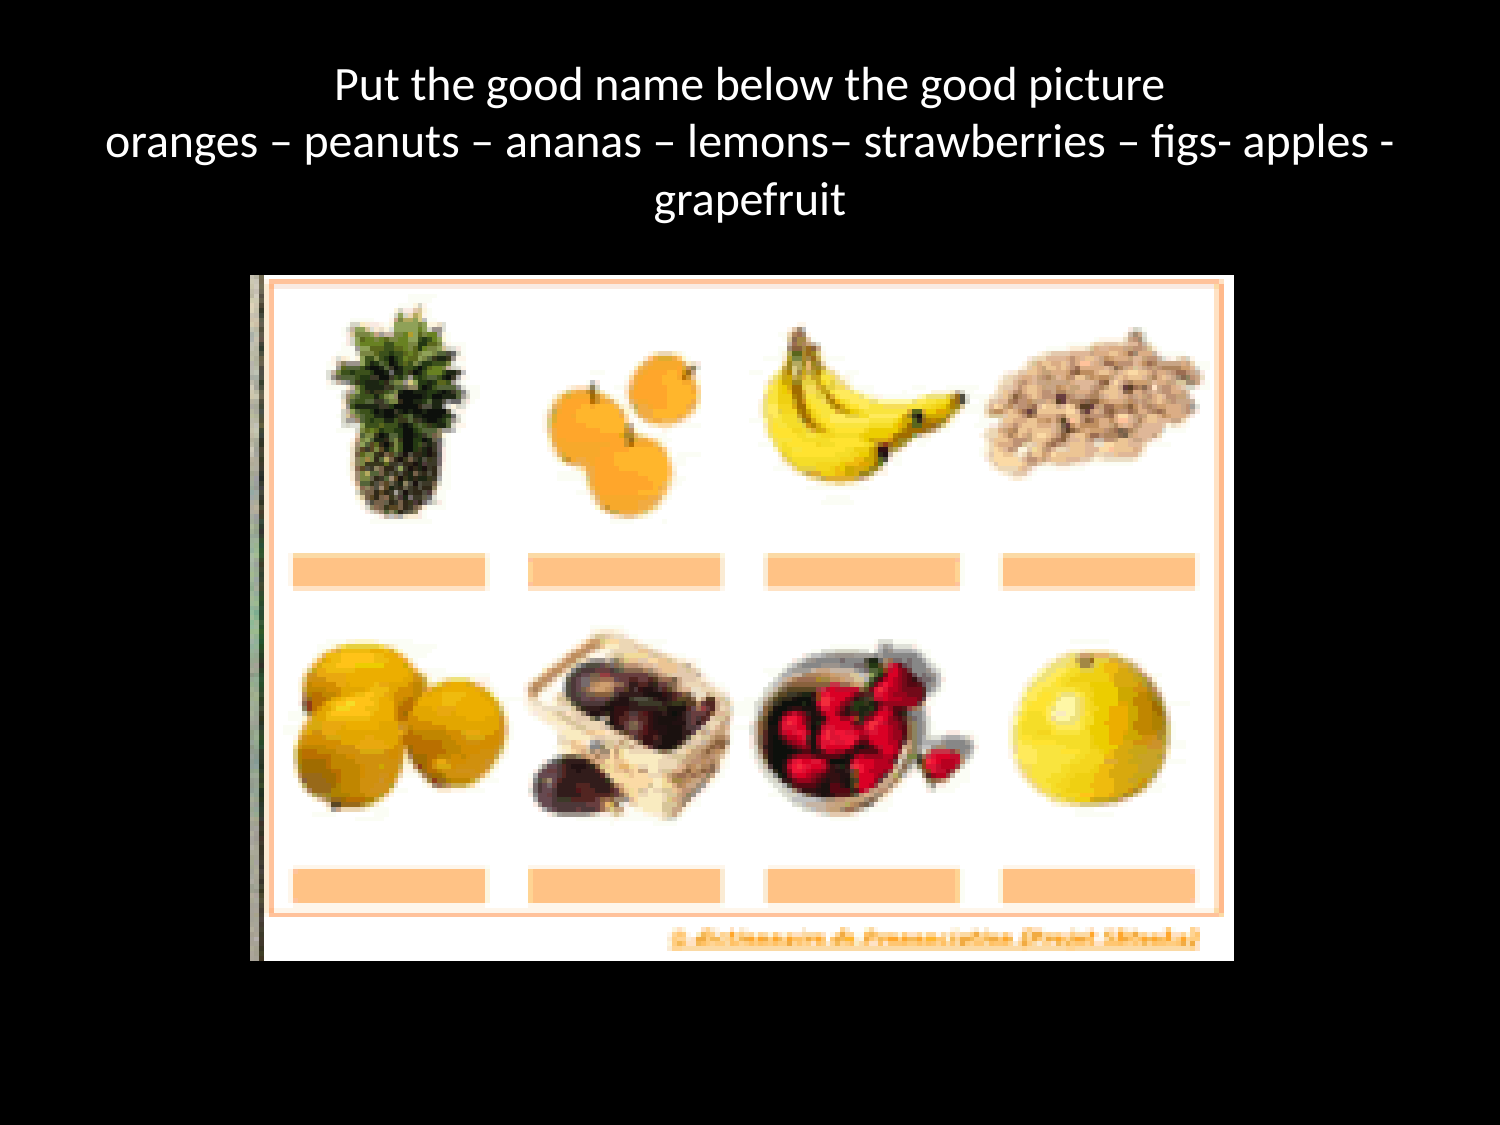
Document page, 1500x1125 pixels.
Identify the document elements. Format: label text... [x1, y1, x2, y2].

title Put the good name below the good picture oranges – peanuts – ananas – lemons– strawberries – figs- apples - grapefruit [75, 45, 1425, 233]
picture [250, 274, 1234, 961]
